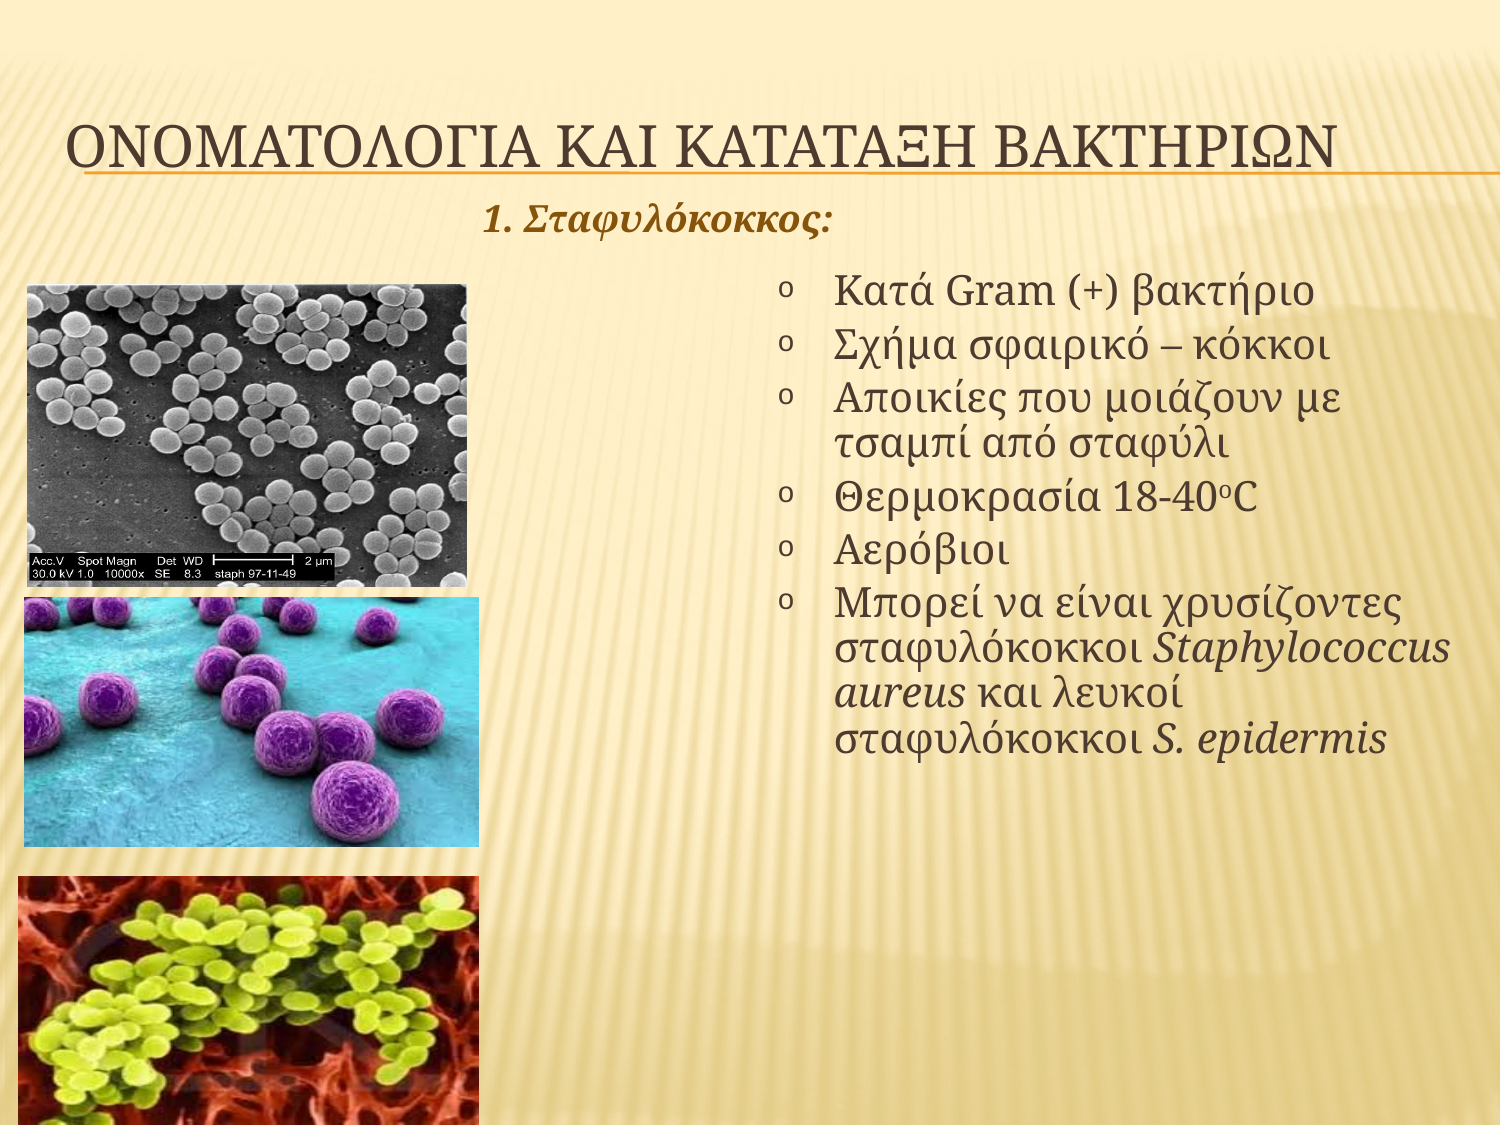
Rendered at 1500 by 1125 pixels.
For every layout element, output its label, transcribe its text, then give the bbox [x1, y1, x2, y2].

picture [24, 597, 479, 847]
text_box 1. Σταφυλόκοκκος: [467, 192, 850, 248]
list Κατά Gram (+) βακτήριο Σχήμα σφαιρικό – κόκκοι Αποικίες που μοιάζουν με τσαμπί από σταφύλι Θερμοκρασία 18-40οC Αερόβιοι Μπορεί να είναι χρυσίζοντες σταφυλόκοκκοι Staphylococcus aureus και λευκοί σταφυλόκοκκοι S. epidermis [762, 262, 1475, 1038]
picture [26, 284, 467, 587]
title ΟΝΟΜΑΤΟΛΟΓΙΑ ΚΑΙ ΚΑΤΑΤΑΞΗ ΒΑΚΤΗΡΙΩΝ [49, 75, 1475, 213]
picture [17, 876, 479, 1125]
